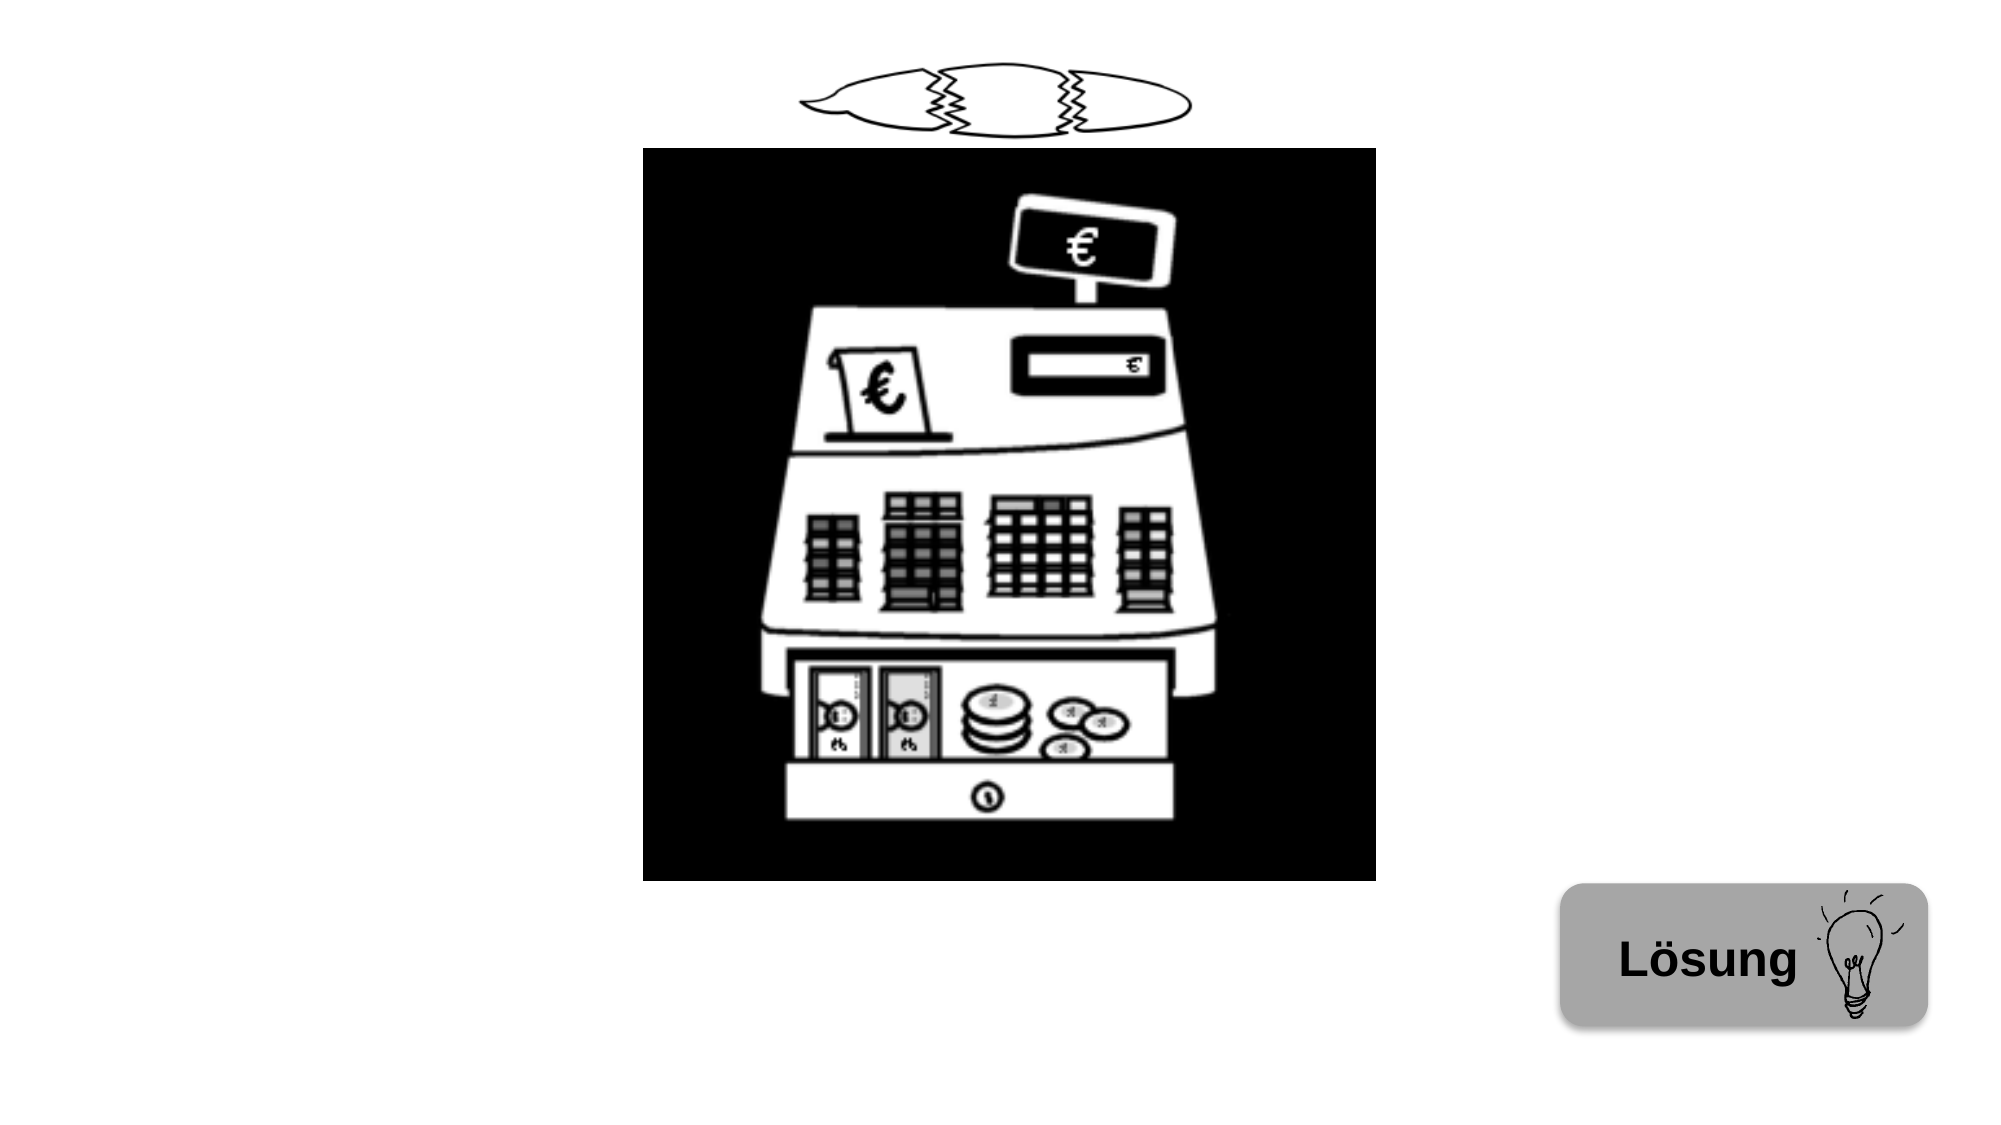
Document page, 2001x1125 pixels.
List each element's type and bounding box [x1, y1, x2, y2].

picture [643, 39, 1376, 881]
text_box [1473, 832, 1959, 1078]
picture [1817, 890, 1904, 1019]
